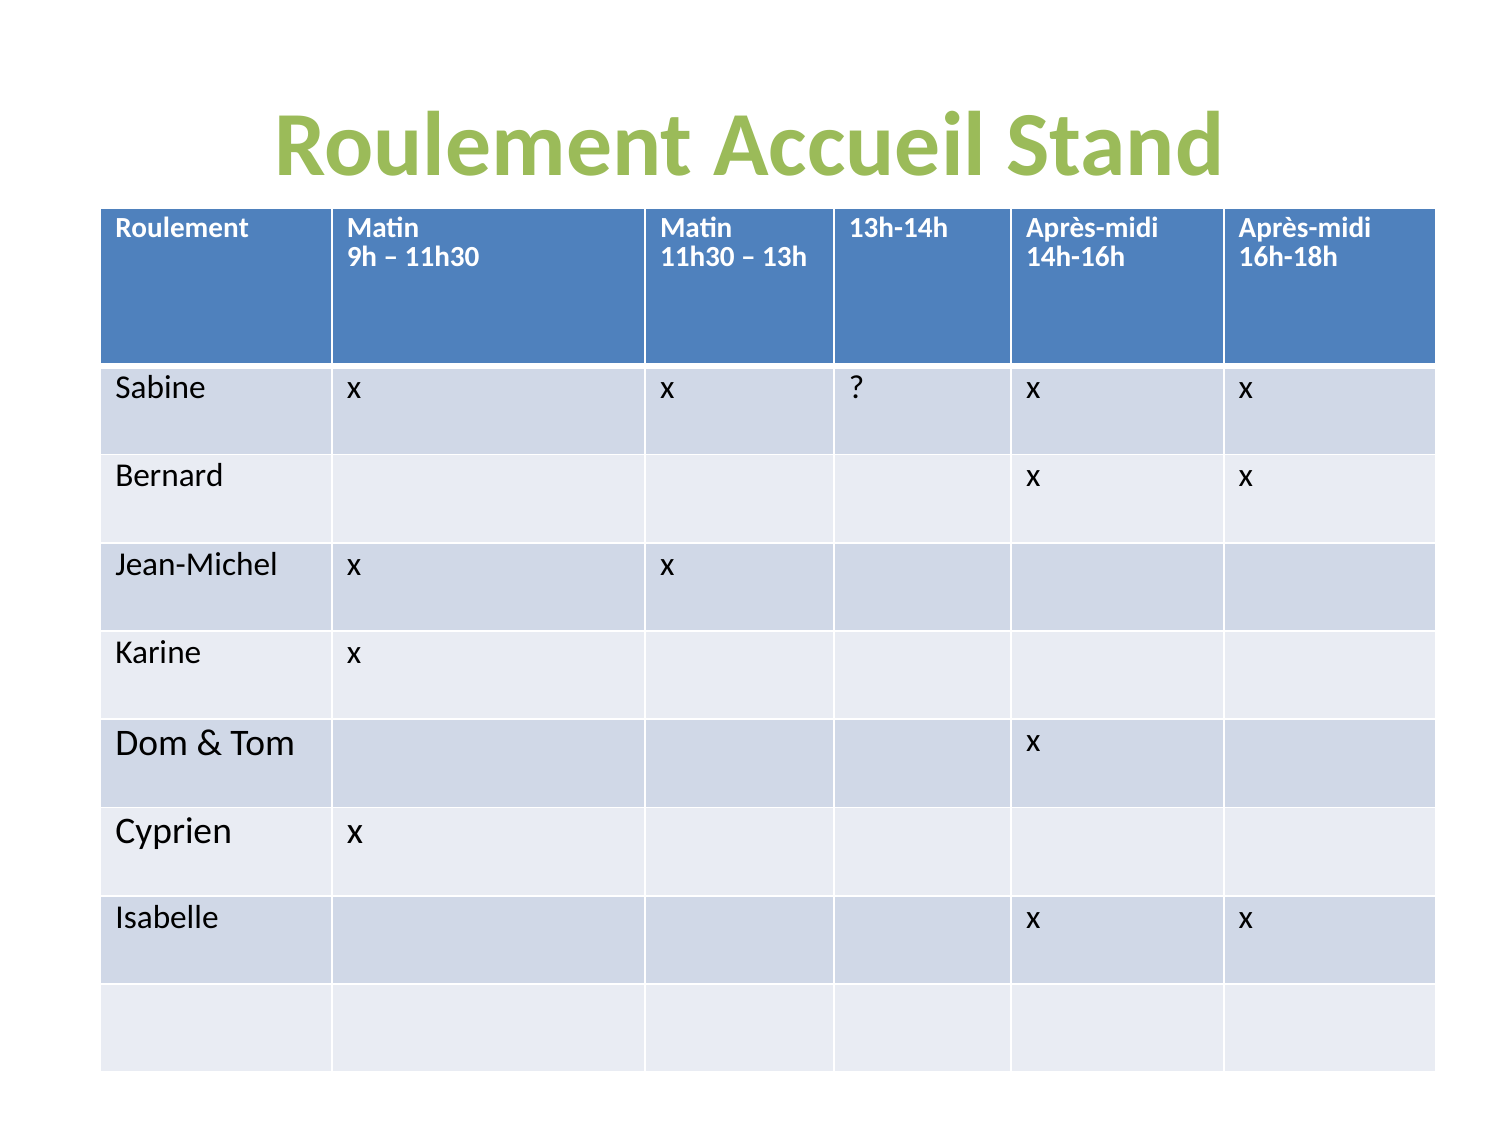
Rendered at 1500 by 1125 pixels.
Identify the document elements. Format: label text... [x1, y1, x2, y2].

table_cell x [1012, 369, 1223, 454]
table_header Après-midi 16h-18h [1225, 209, 1435, 363]
table_cell x [333, 369, 644, 454]
table_header Roulement [101, 209, 331, 363]
table_cell x [1225, 369, 1435, 454]
table_cell [835, 455, 1010, 542]
table_cell [333, 897, 644, 983]
table_cell [1225, 720, 1435, 807]
table_cell [646, 897, 833, 983]
table_cell [1012, 544, 1223, 630]
table_cell Sabine [101, 369, 331, 454]
table_cell [646, 455, 833, 542]
table_cell x [333, 808, 644, 895]
table_cell ? [835, 369, 1010, 454]
table_header Après-midi 14h-16h [1012, 209, 1223, 363]
table_header Matin 9h – 11h30 [333, 209, 644, 363]
table_cell [835, 985, 1010, 1071]
table_cell [835, 897, 1010, 983]
table_cell [646, 985, 833, 1071]
table_cell x [1012, 720, 1223, 807]
table_cell [646, 720, 833, 807]
table_cell [646, 808, 833, 895]
table_cell Cyprien [101, 808, 331, 895]
table_cell [1012, 985, 1223, 1071]
table_cell Bernard [101, 455, 331, 542]
table_cell Isabelle [101, 897, 331, 983]
table_cell x [646, 369, 833, 454]
table_cell [101, 985, 331, 1071]
table_cell [1012, 808, 1223, 895]
table_cell [333, 985, 644, 1071]
table_cell x [1012, 455, 1223, 542]
table_cell [835, 544, 1010, 630]
table_cell [835, 808, 1010, 895]
table_cell [1012, 632, 1223, 718]
table_cell x [1012, 897, 1223, 983]
table_cell [646, 632, 833, 718]
table_cell Dom & Tom [101, 720, 331, 807]
title Roulement Accueil Stand [75, 45, 1425, 233]
table_cell [333, 455, 644, 542]
table_cell x [333, 544, 644, 630]
table_cell [835, 632, 1010, 718]
table_cell [1225, 808, 1435, 895]
table_cell Karine [101, 632, 331, 718]
table_cell [1225, 985, 1435, 1071]
table_cell [835, 720, 1010, 807]
table_cell x [1225, 455, 1435, 542]
table_cell x [646, 544, 833, 630]
table_cell x [1225, 897, 1435, 983]
table_cell Jean-Michel [101, 544, 331, 630]
table_header Matin 11h30 – 13h [646, 209, 833, 363]
table_cell [1225, 632, 1435, 718]
table_cell [333, 720, 644, 807]
table_cell [1225, 544, 1435, 630]
table_cell x [333, 632, 644, 718]
table_header 13h-14h [835, 209, 1010, 363]
